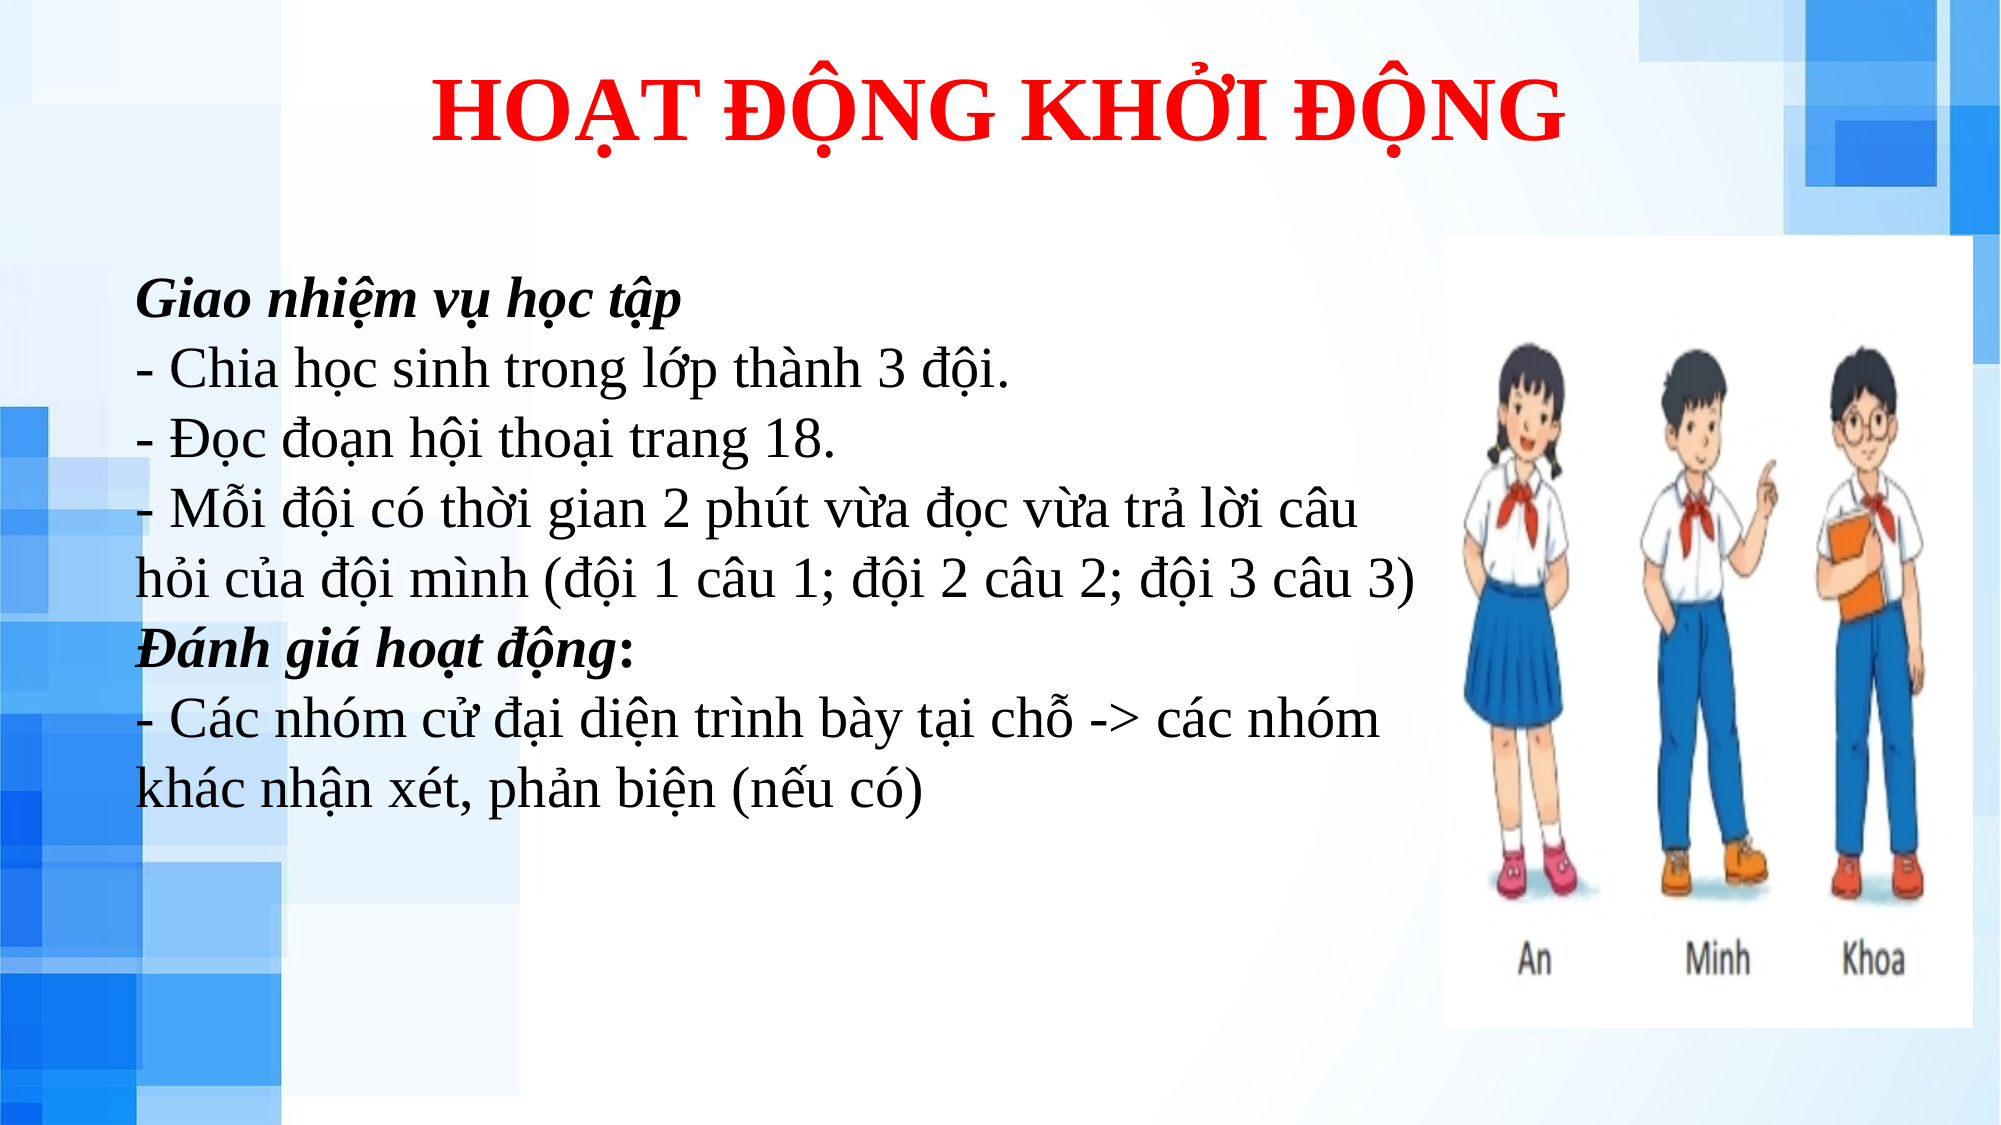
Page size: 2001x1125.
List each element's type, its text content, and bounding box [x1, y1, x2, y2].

picture [0, 0, 2001, 1125]
text_box HOẠT ĐỘNG KHỞI ĐỘNG [137, 59, 1863, 252]
text_box Giao nhiệm vụ học tập - Chia học sinh trong lớp thành 3 đội. - Đọc đoạn hội thoại trang 18. - Mỗi đội có thời gian 2 phút vừa đọc vừa trả lời câu hỏi của đội mình (đội 1 câu 1; đội 2 câu 2; đội 3 câu 3) Đánh giá hoạt động: - Các nhóm cử đại diện trình bày tại chỗ -> các nhóm khác nhận xét, phản biện (nếu có) [121, 252, 1438, 967]
